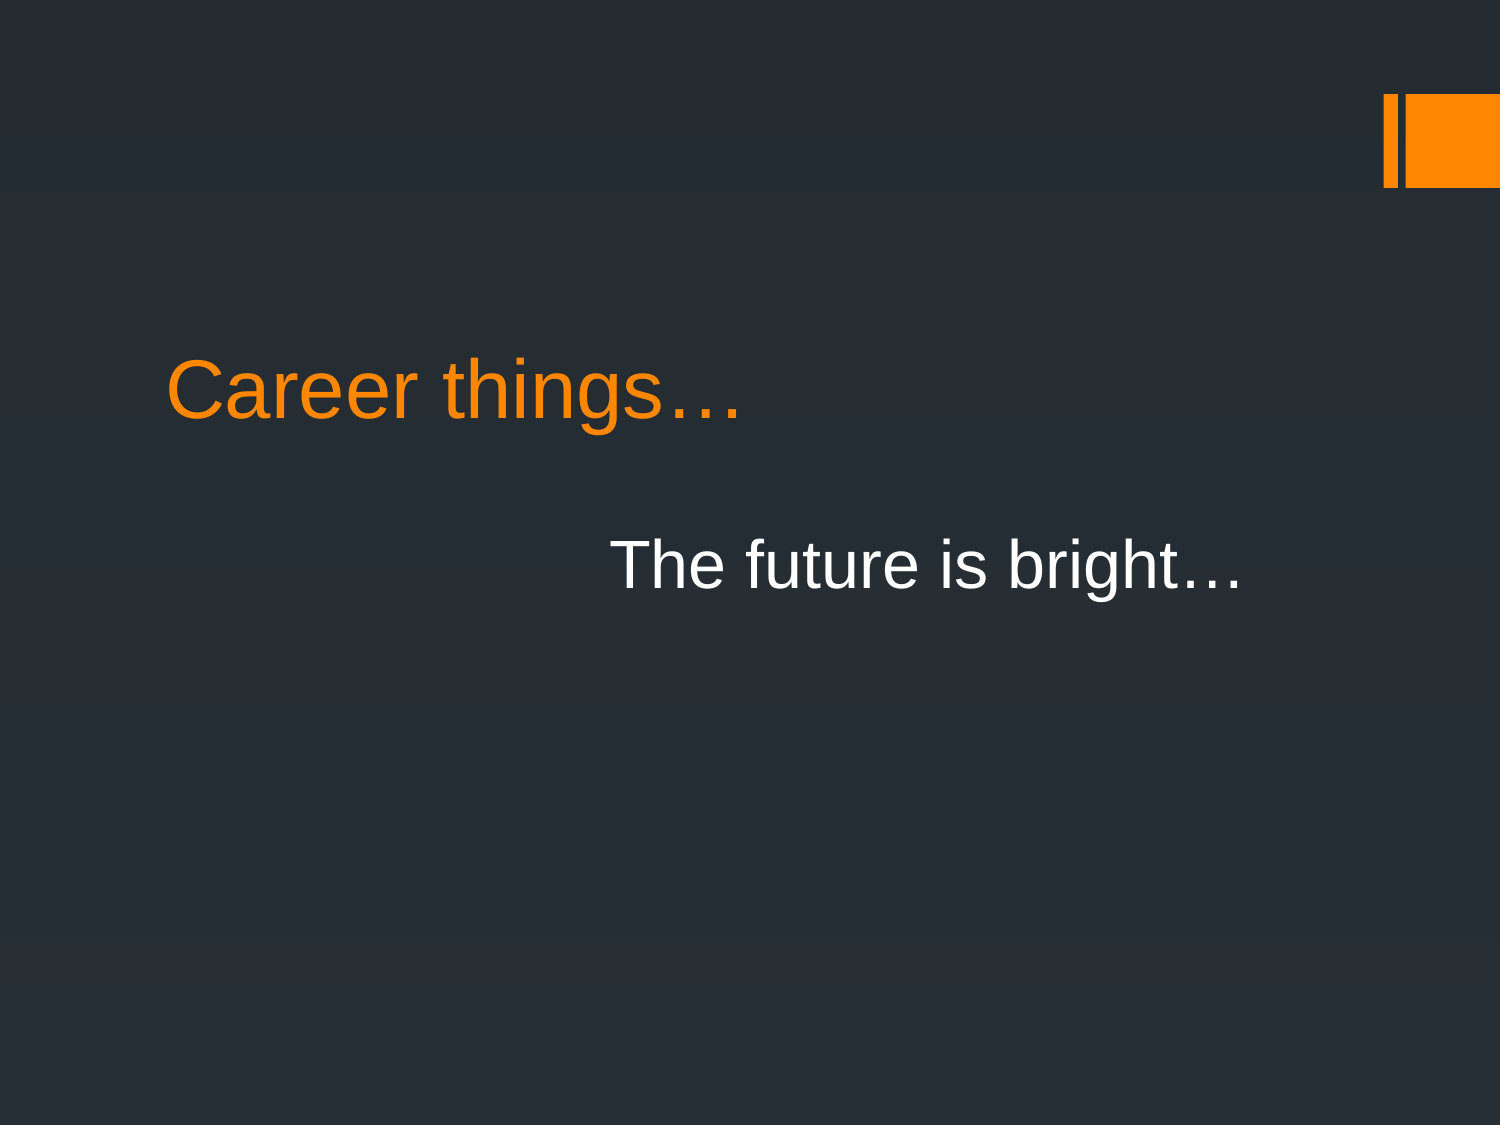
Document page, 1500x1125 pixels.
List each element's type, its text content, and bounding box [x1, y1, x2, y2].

list The future is bright… [587, 512, 1400, 663]
title Career things… [150, 253, 1350, 443]
